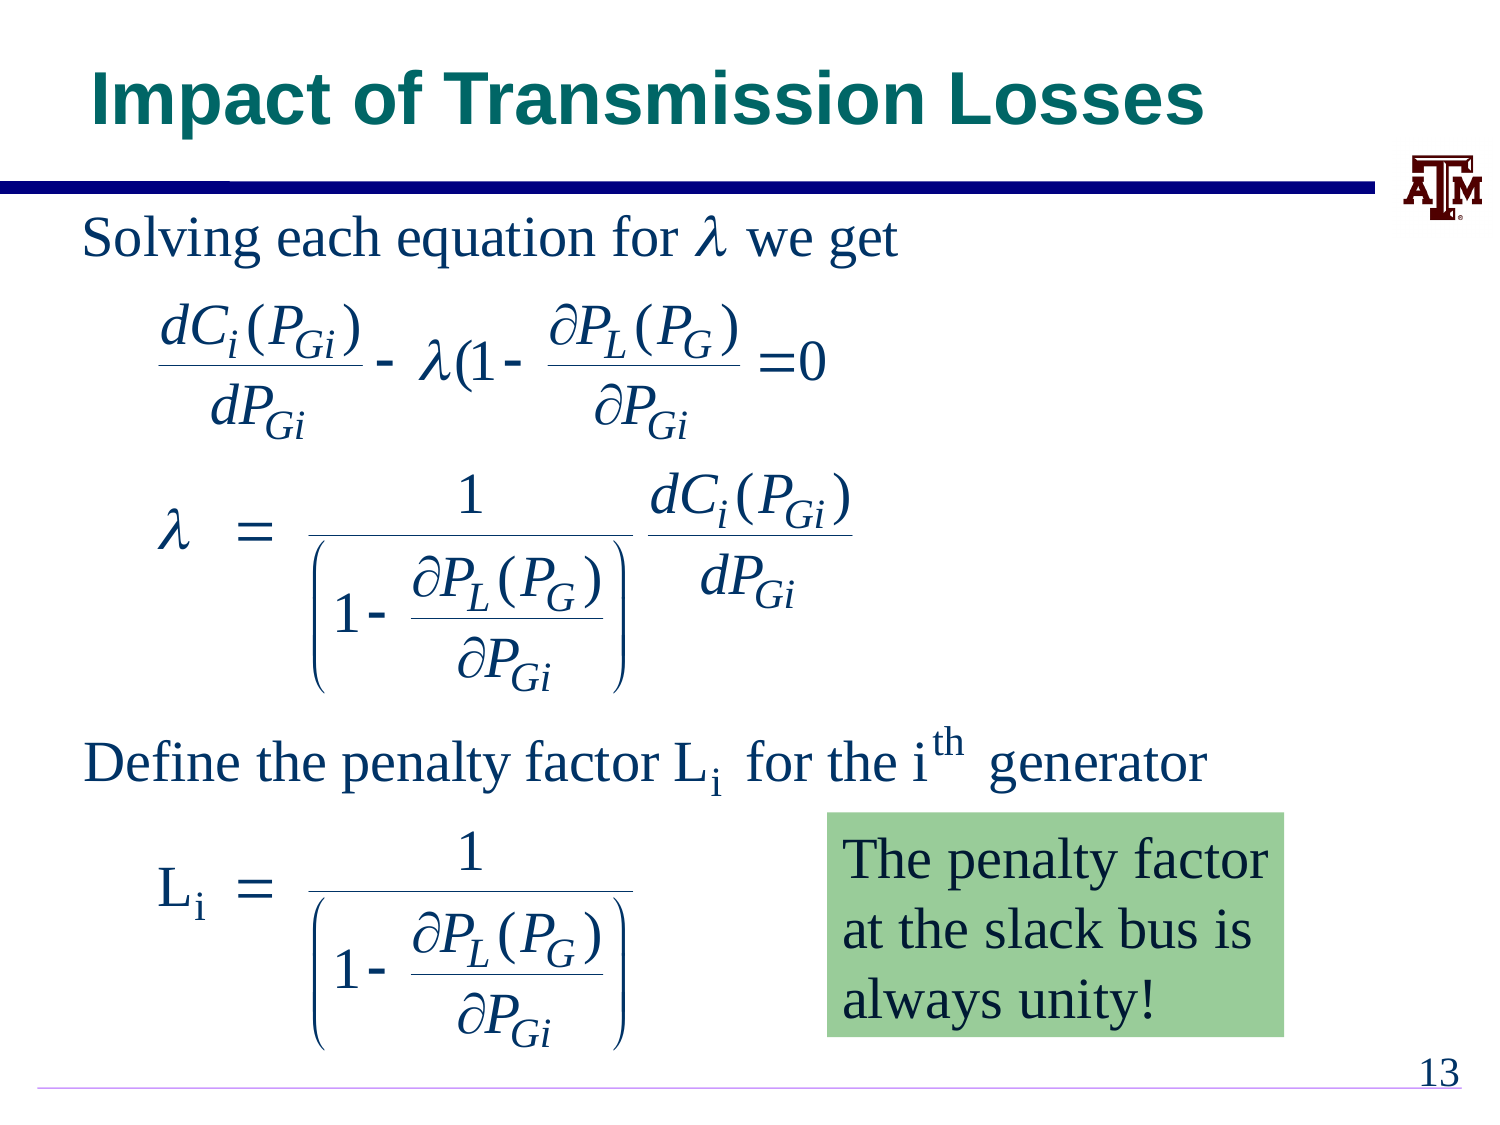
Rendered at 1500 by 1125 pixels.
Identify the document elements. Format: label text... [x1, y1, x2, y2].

title Impact of Transmission Losses [74, 12, 1388, 189]
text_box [74, 209, 1213, 1125]
text_box 12 [1216, 1037, 1475, 1113]
picture [1392, 137, 1493, 238]
text_box The penalty factor at the slack bus is always unity! [1216, 812, 1285, 1037]
